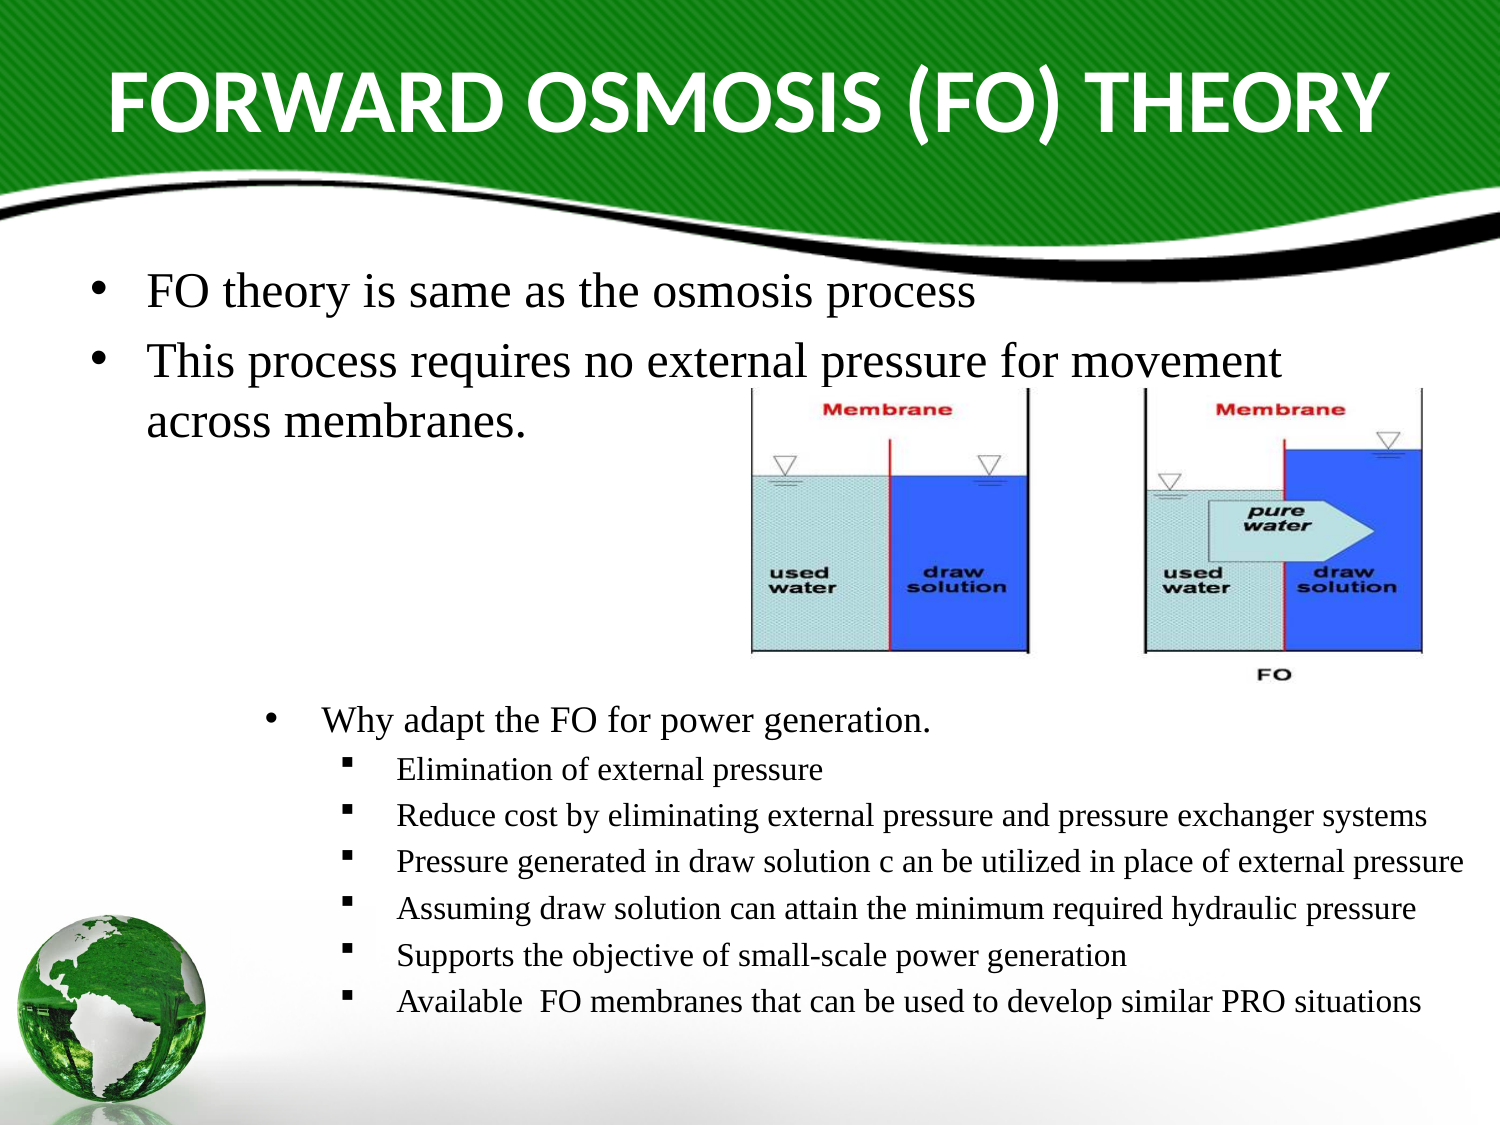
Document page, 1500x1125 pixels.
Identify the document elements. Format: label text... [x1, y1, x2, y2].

text_box Why adapt the FO for power generation. Elimination of external pressure Reduce cost by eliminating external pressure and pressure exchanger systems Pressure generated in draw solution c an be utilized in place of external pressure Assuming draw solution can attain the minimum required hydraulic pressure Supports the objective of small-scale power generation Available FO membranes that can be used to develop similar PRO situations [249, 687, 1500, 1038]
title FORWARD OSMOSIS (FO) THEORY [37, 8, 1463, 183]
list FO theory is same as the osmosis process This process requires no external pressure for movement across membranes. [75, 249, 1325, 475]
picture [0, 0, 1500, 1125]
